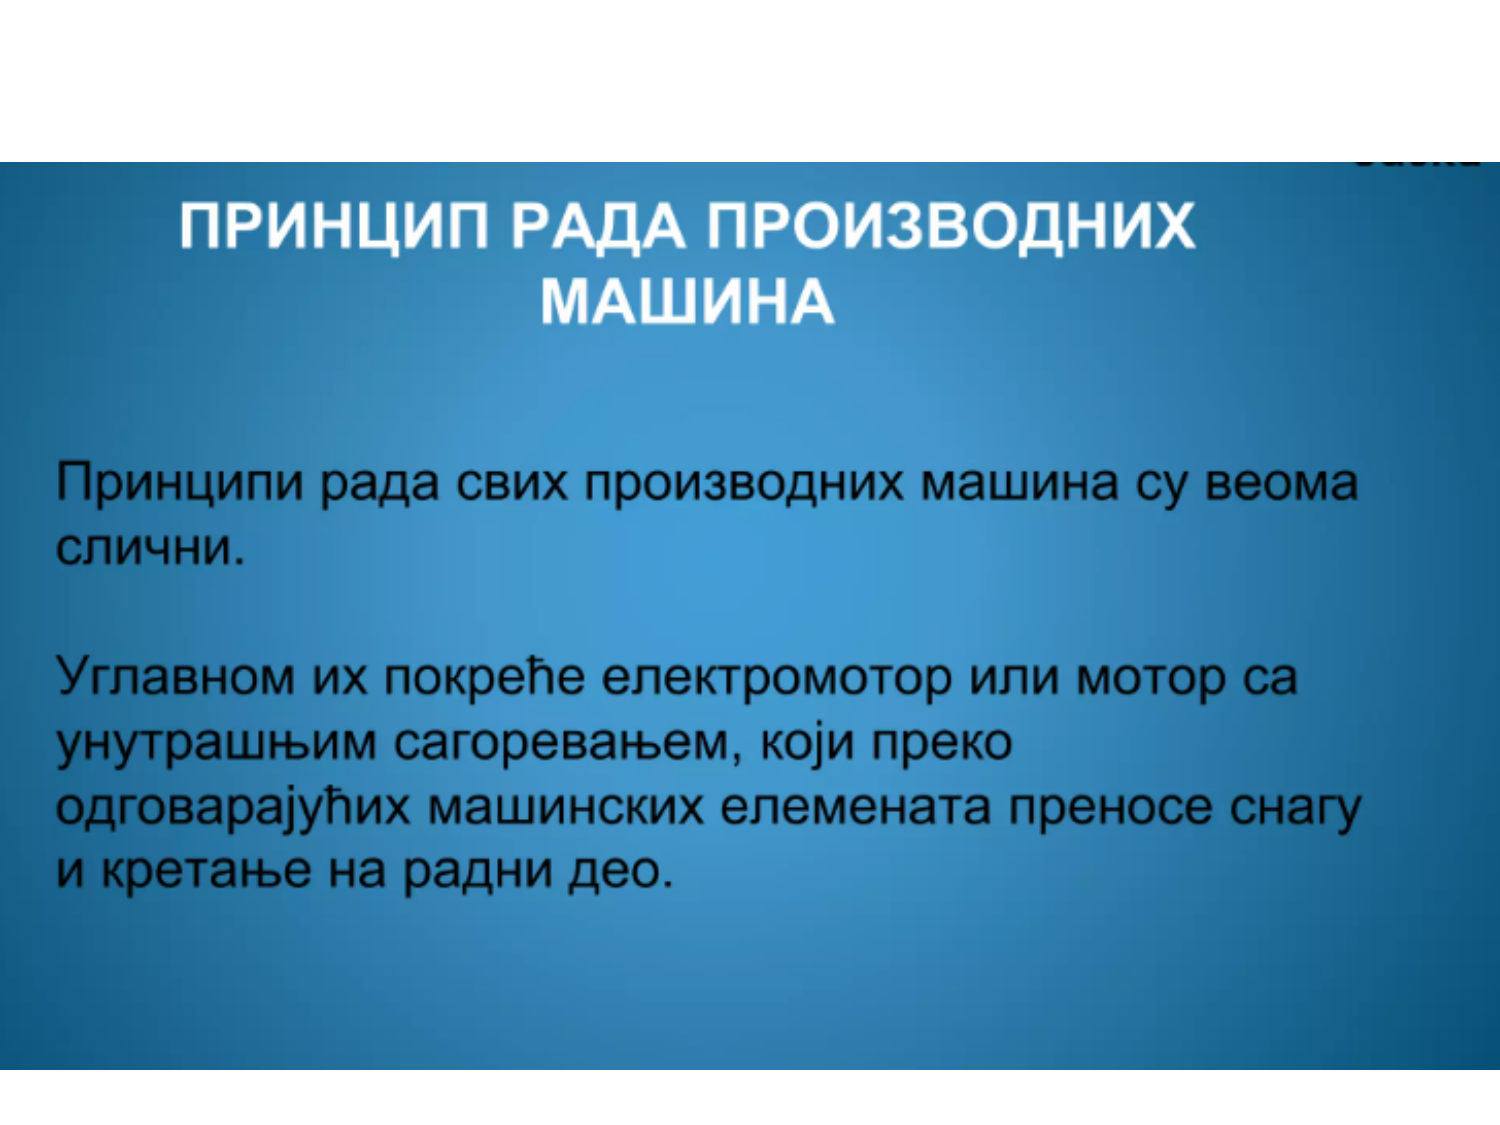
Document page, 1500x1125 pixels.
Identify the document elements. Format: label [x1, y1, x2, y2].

picture [0, 162, 1500, 1070]
